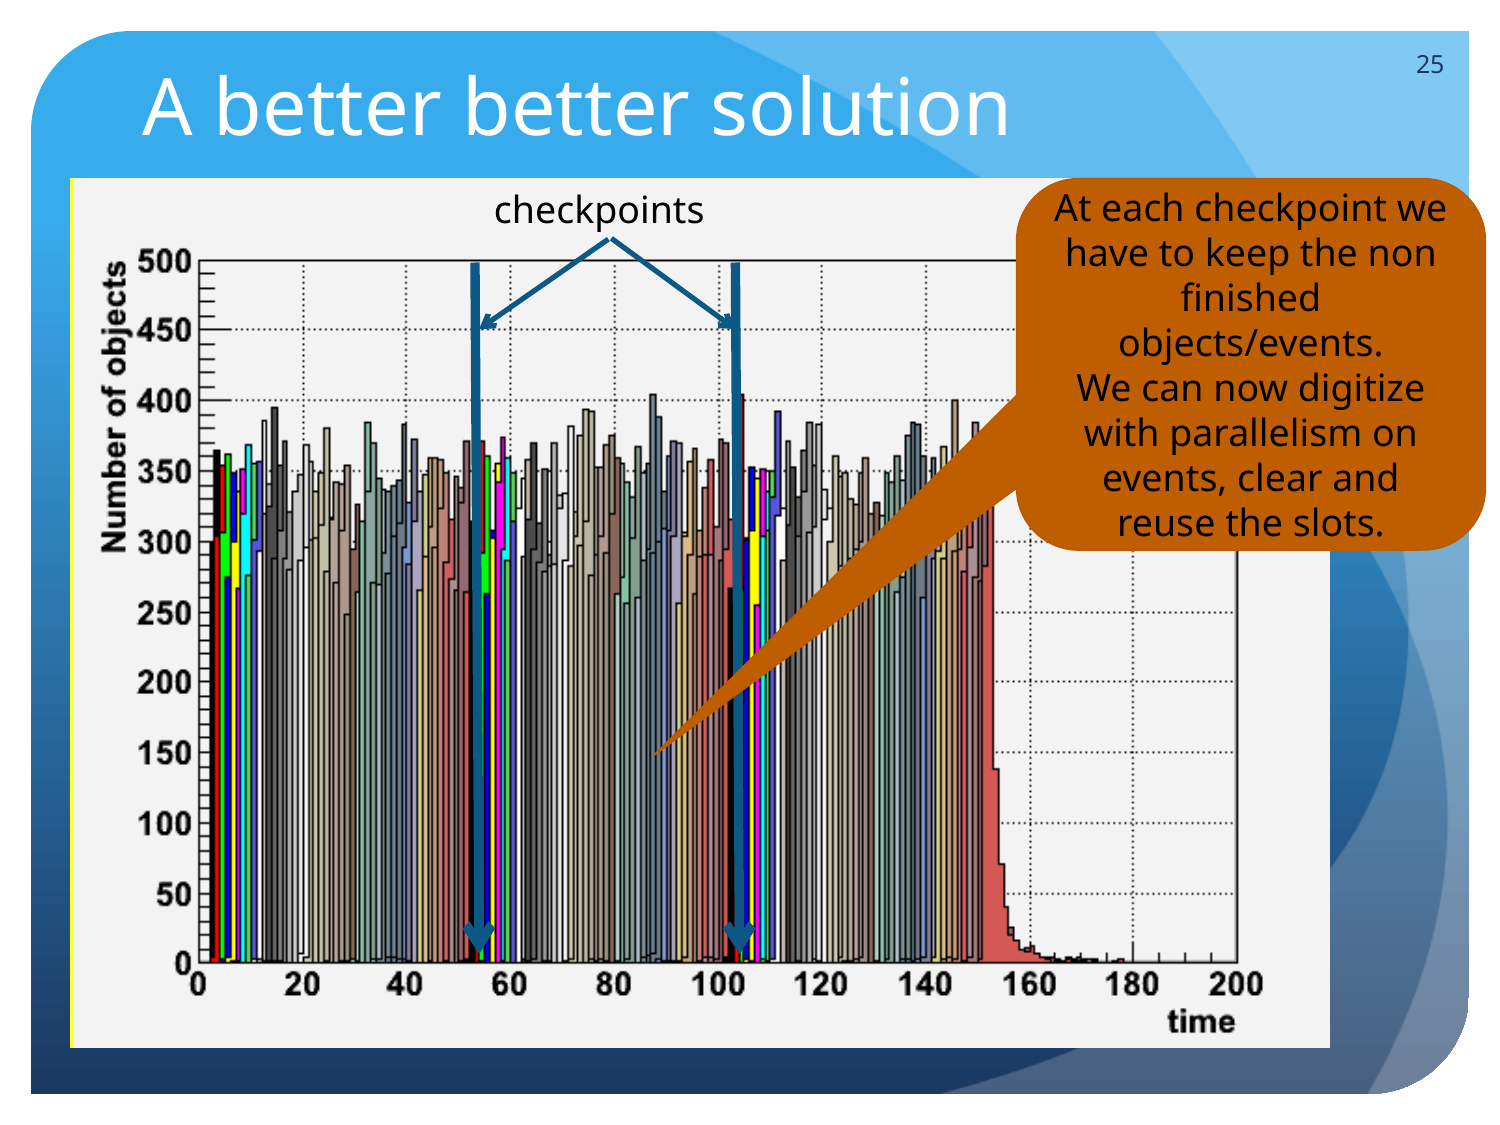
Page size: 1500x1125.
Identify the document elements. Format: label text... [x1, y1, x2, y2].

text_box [478, 238, 609, 330]
text_box At each checkpoint we have to keep the non finished objects/events. We can now digitize with parallelism on events, clear and reuse the slots. [1074, 177, 1487, 551]
slide_number 25 [1378, 36, 1460, 96]
picture [24, 30, 1473, 1094]
title A better better solution [127, 62, 1372, 159]
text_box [474, 262, 480, 955]
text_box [735, 262, 740, 955]
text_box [611, 238, 736, 330]
